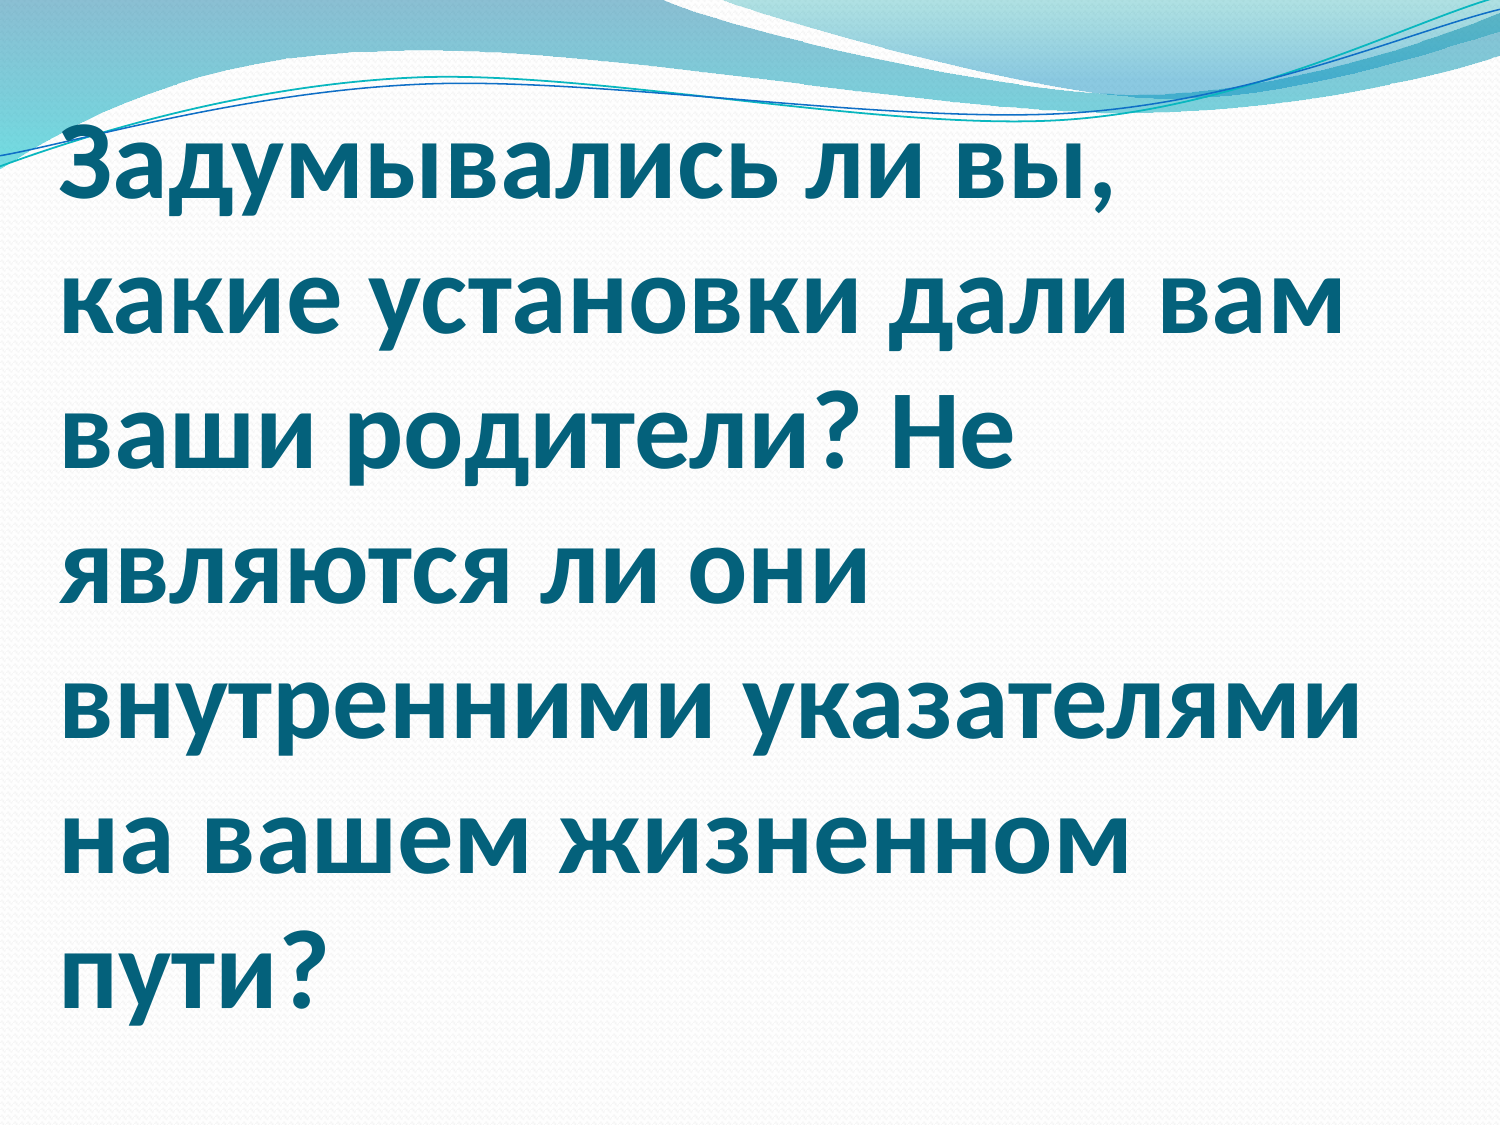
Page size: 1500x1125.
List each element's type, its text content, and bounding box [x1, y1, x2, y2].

title Задумывались ли вы, какие установки дали вам ваши родители? Не являются ли они внутренними указателями на вашем жизненном пути? [58, 843, 1422, 1032]
